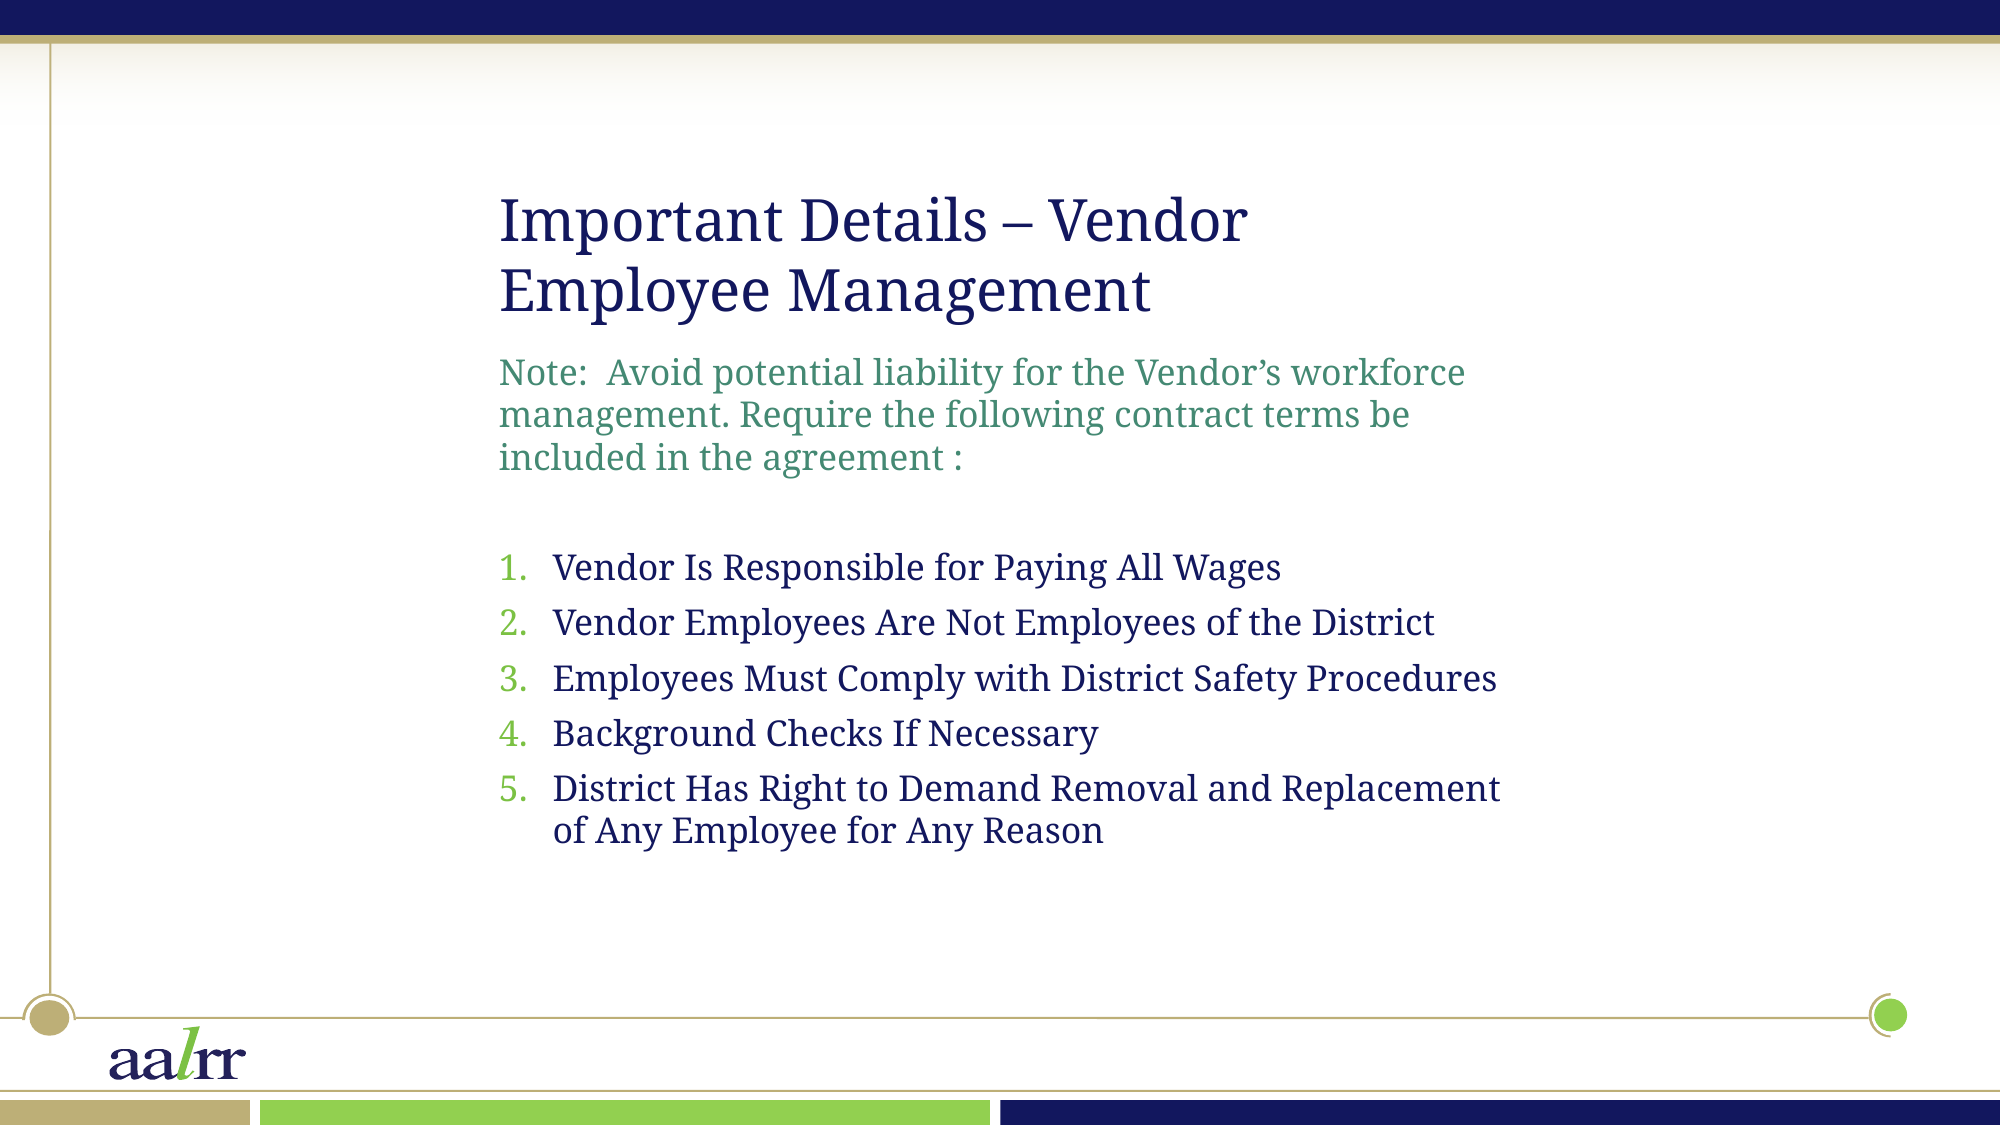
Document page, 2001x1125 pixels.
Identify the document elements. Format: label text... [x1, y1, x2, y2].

title Important Details – Vendor Employee Management [499, 183, 1530, 295]
list Note: Avoid potential liability for the Vendor’s workforce management. Require the following contract terms be included in the agreement : Vendor Is Responsible for Paying All Wages Vendor Employees Are Not Employees of the District Employees Must Comply with District Safety Procedures Background Checks If Necessary District Has Right to Demand Removal and Replacement of Any Employee for Any Reason [499, 349, 1510, 873]
